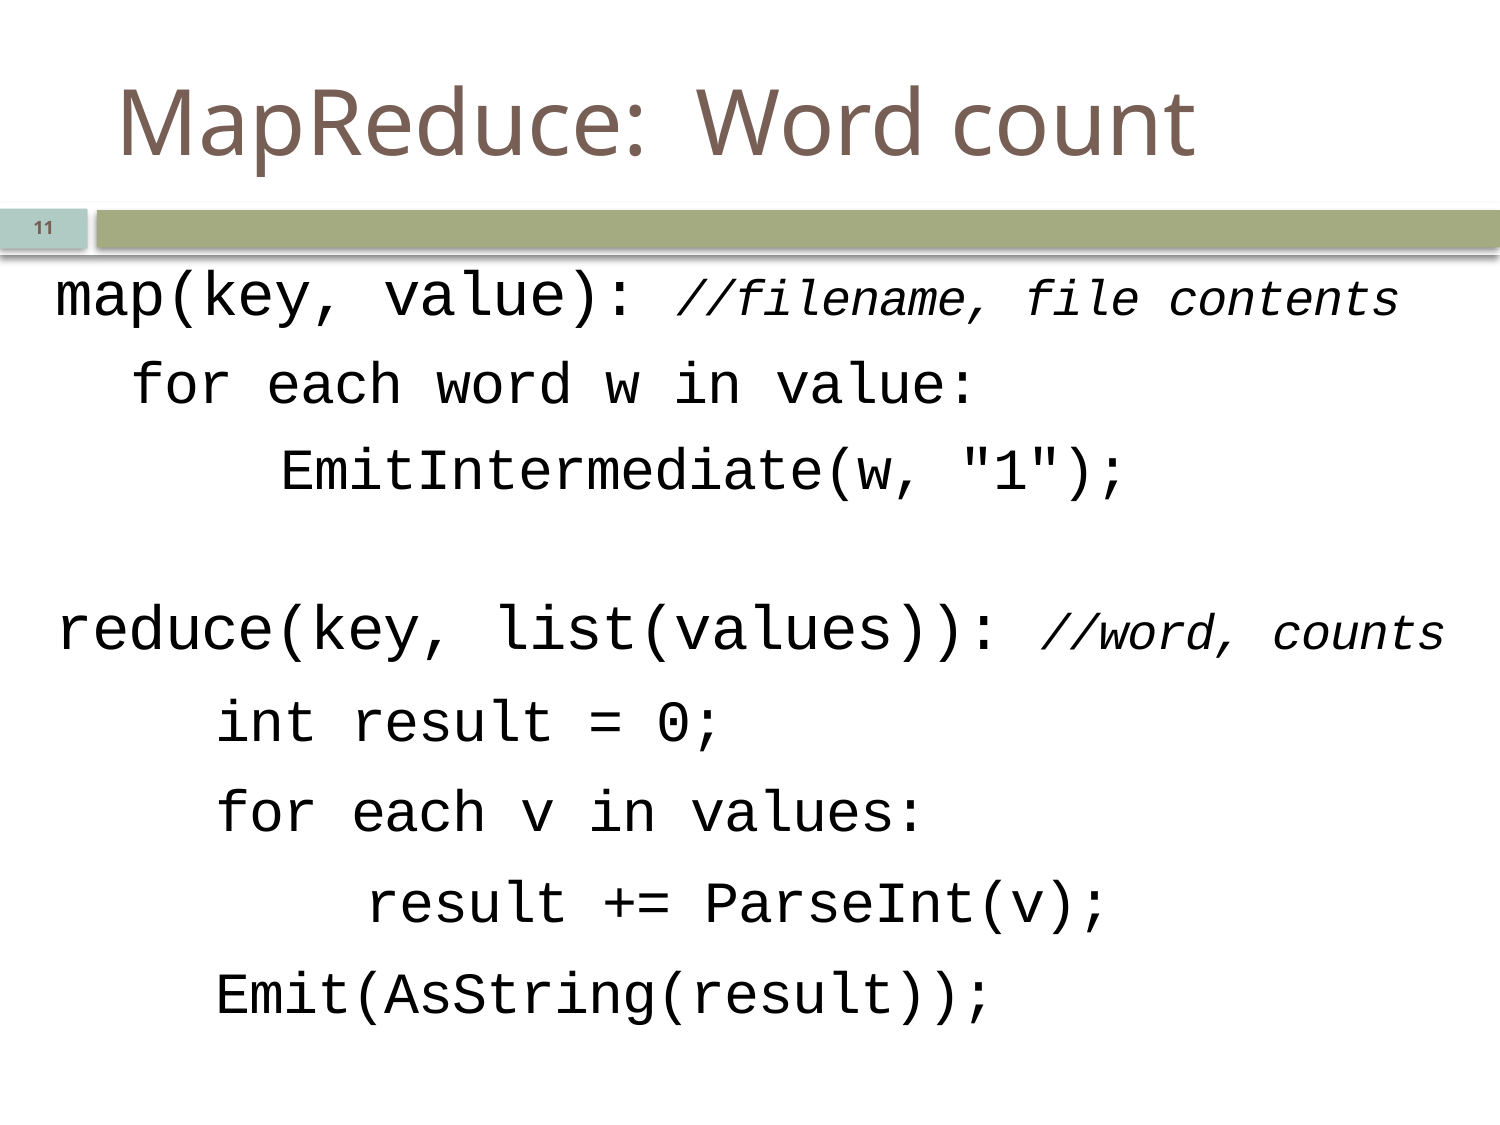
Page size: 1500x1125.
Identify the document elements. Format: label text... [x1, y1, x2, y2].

title MapReduce: Word count [100, 37, 1438, 200]
slide_number 11 [0, 208, 88, 249]
text_box map(key, value): //filename, file contents for each word w in value: EmitIntermediate(w, "1"); reduce(key, list(values)): //word, counts int result = 0; for each v in values: result += ParseInt(v); Emit(AsString(result)); [49, 247, 1475, 1125]
